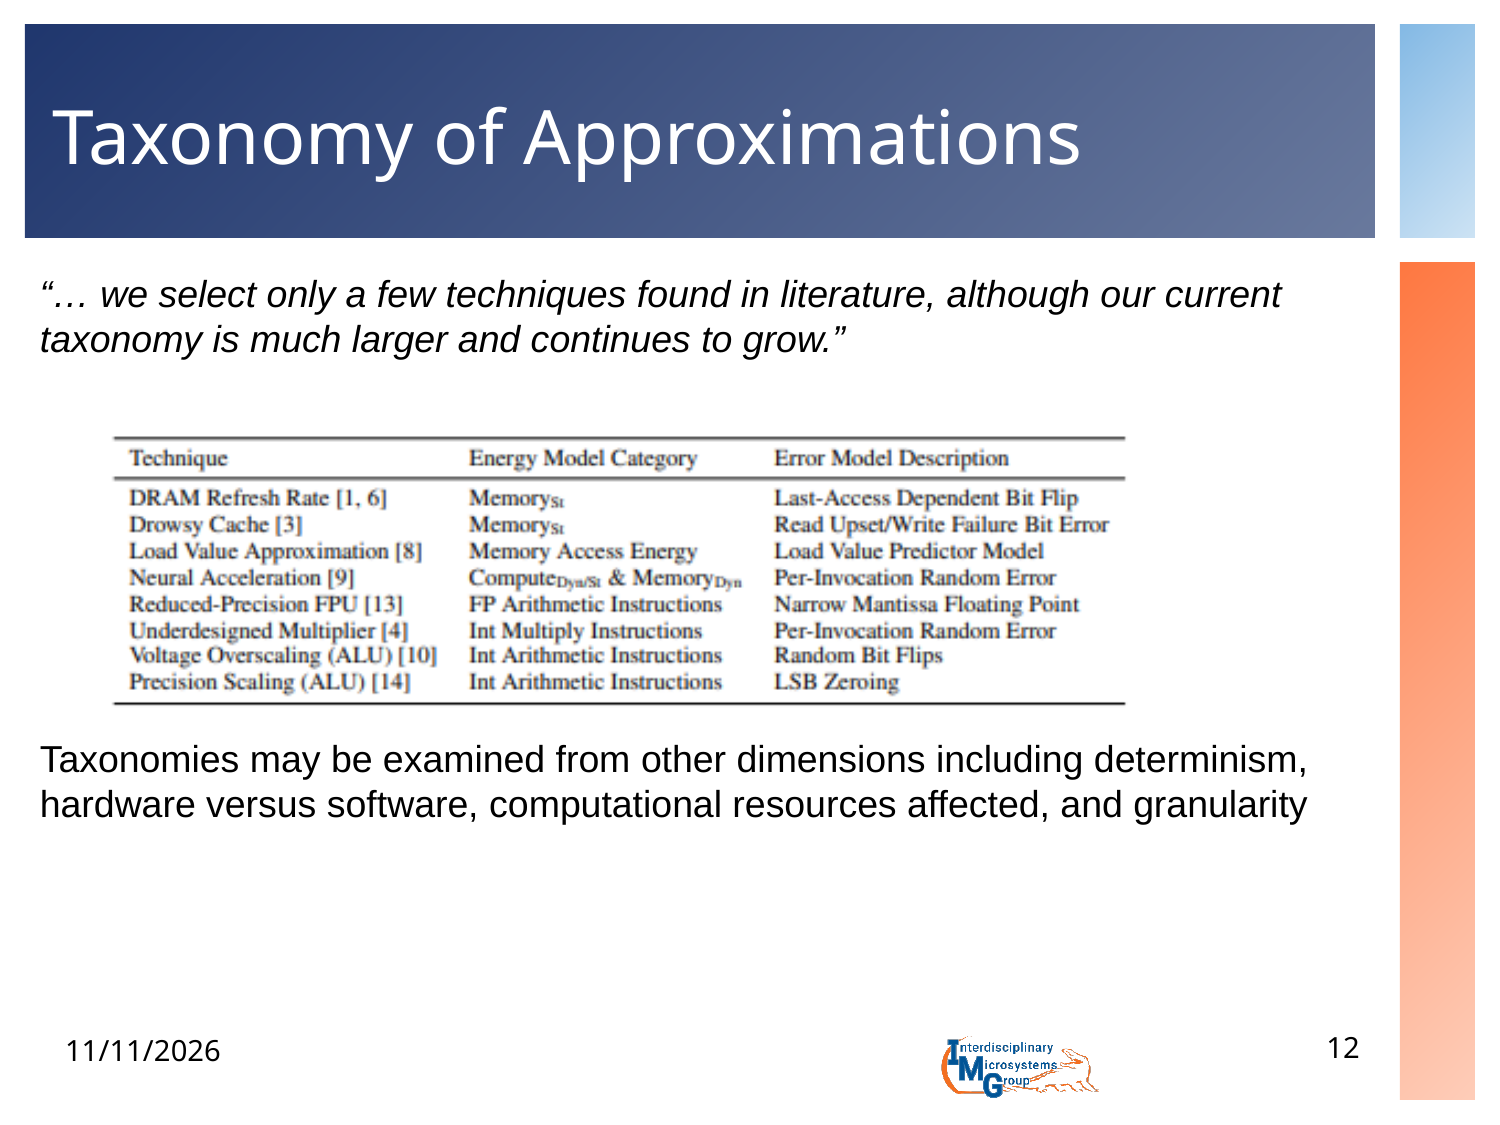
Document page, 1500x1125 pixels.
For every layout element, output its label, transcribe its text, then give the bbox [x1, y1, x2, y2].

picture [937, 1030, 1104, 1103]
list “… we select only a few techniques found in literature, although our current taxonomy is much larger and continues to grow.” Taxonomies may be examined from other dimensions including determinism, hardware versus software, computational resources affected, and granularity [24, 262, 1351, 1006]
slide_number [49, 1024, 351, 1103]
picture [93, 413, 1151, 712]
title Taxonomy of Approximations [37, 44, 1351, 226]
slide_number 12 [1149, 1021, 1376, 1101]
